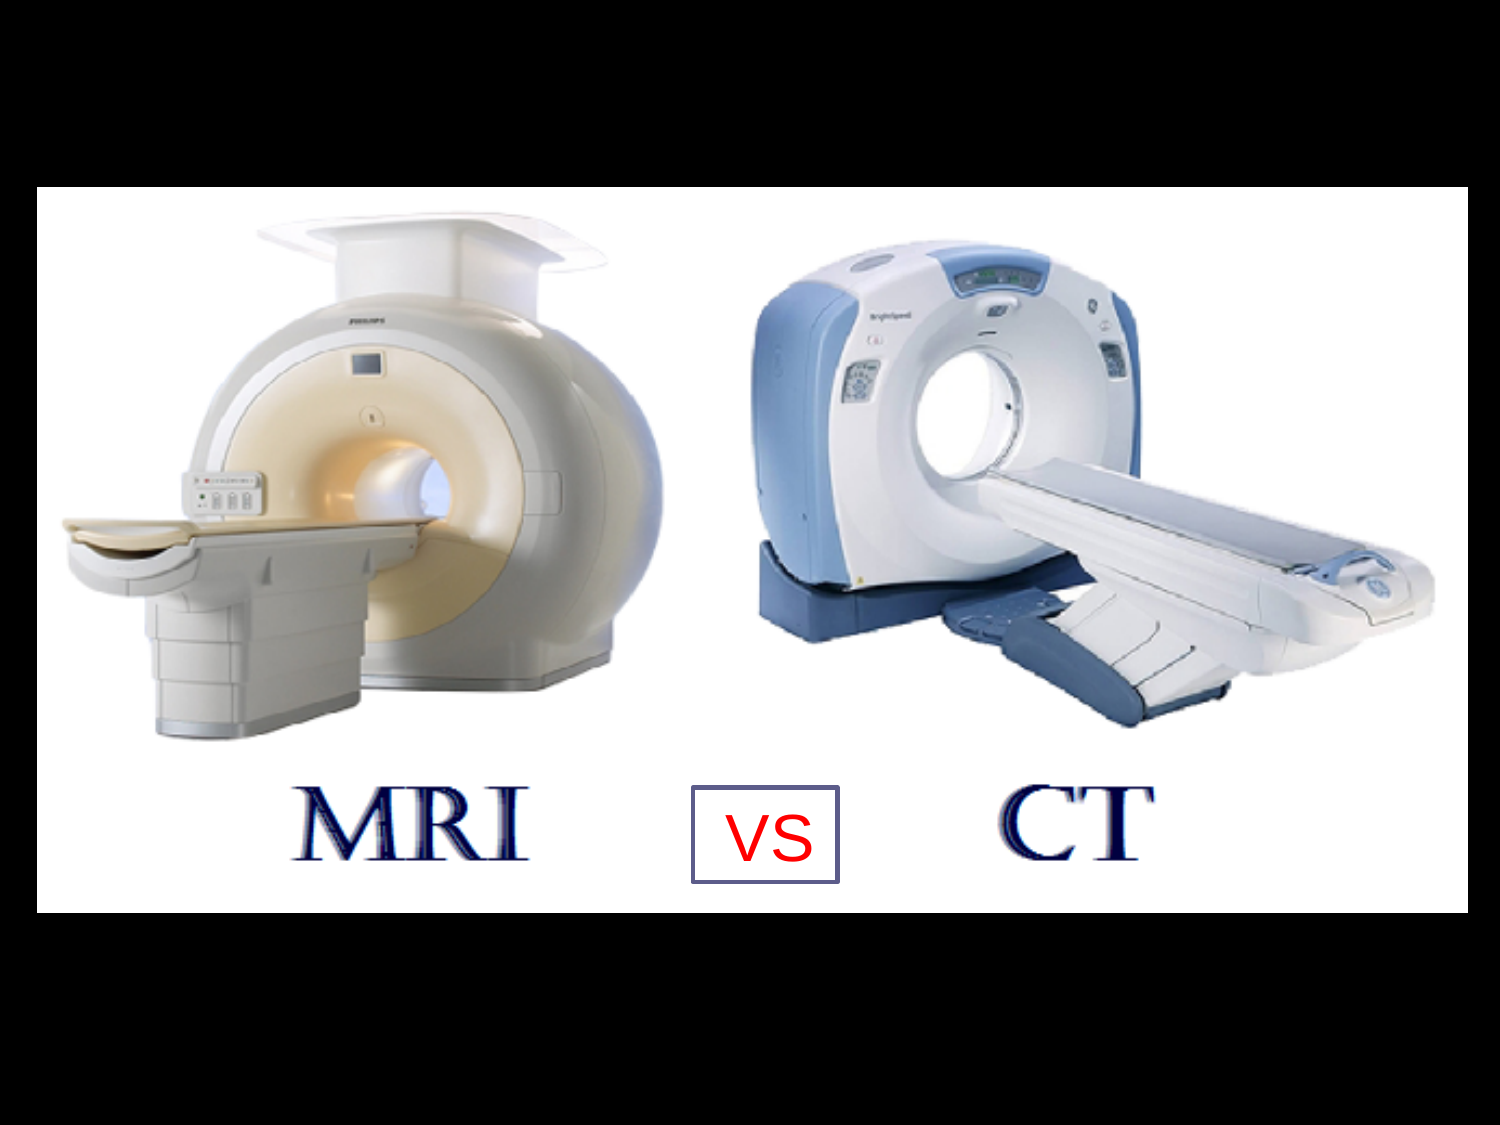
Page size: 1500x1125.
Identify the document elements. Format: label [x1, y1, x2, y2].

picture [37, 187, 1469, 913]
